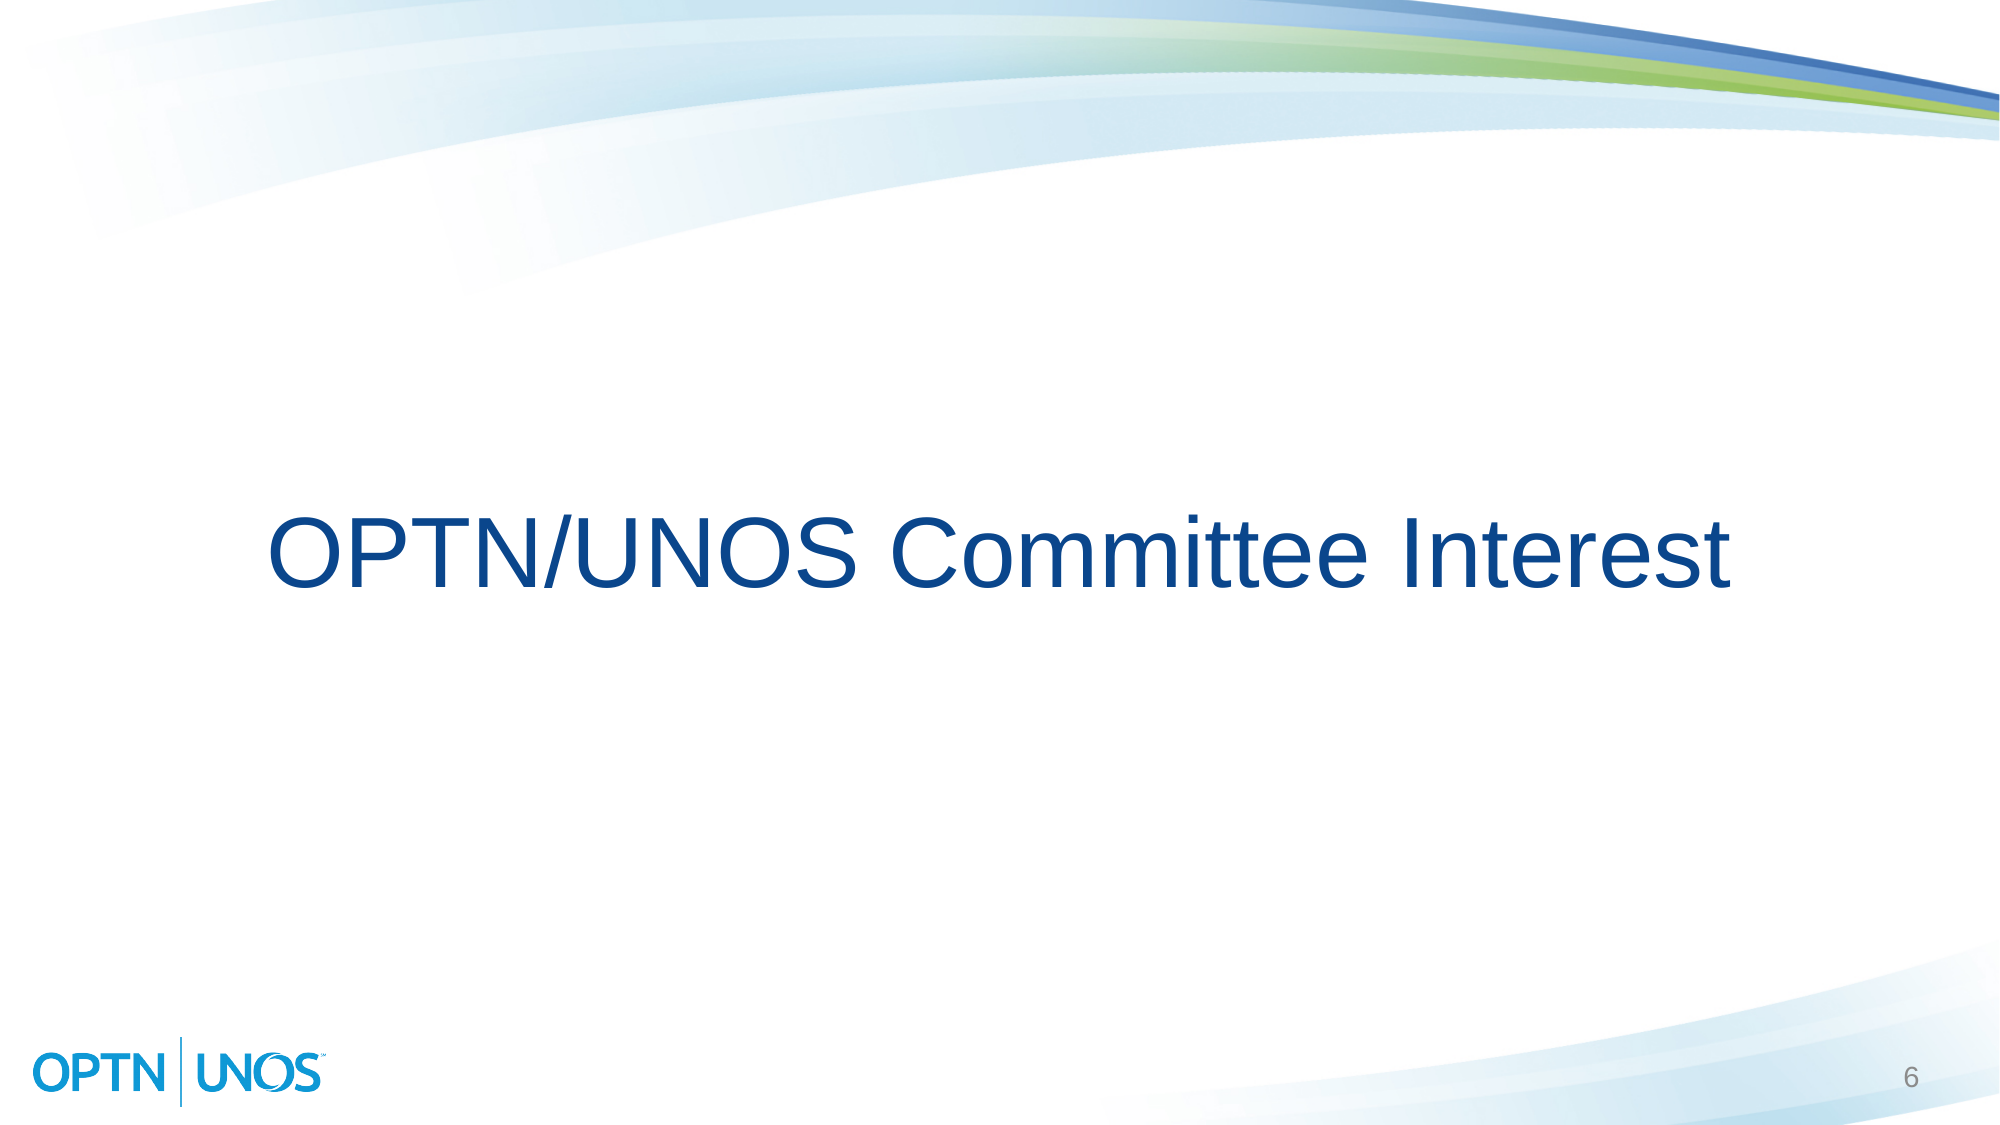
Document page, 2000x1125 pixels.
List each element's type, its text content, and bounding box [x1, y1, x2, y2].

slide_number 6 [1595, 1046, 1935, 1106]
picture [0, 0, 2000, 1125]
title OPTN/UNOS Committee Interest [91, 415, 1908, 681]
